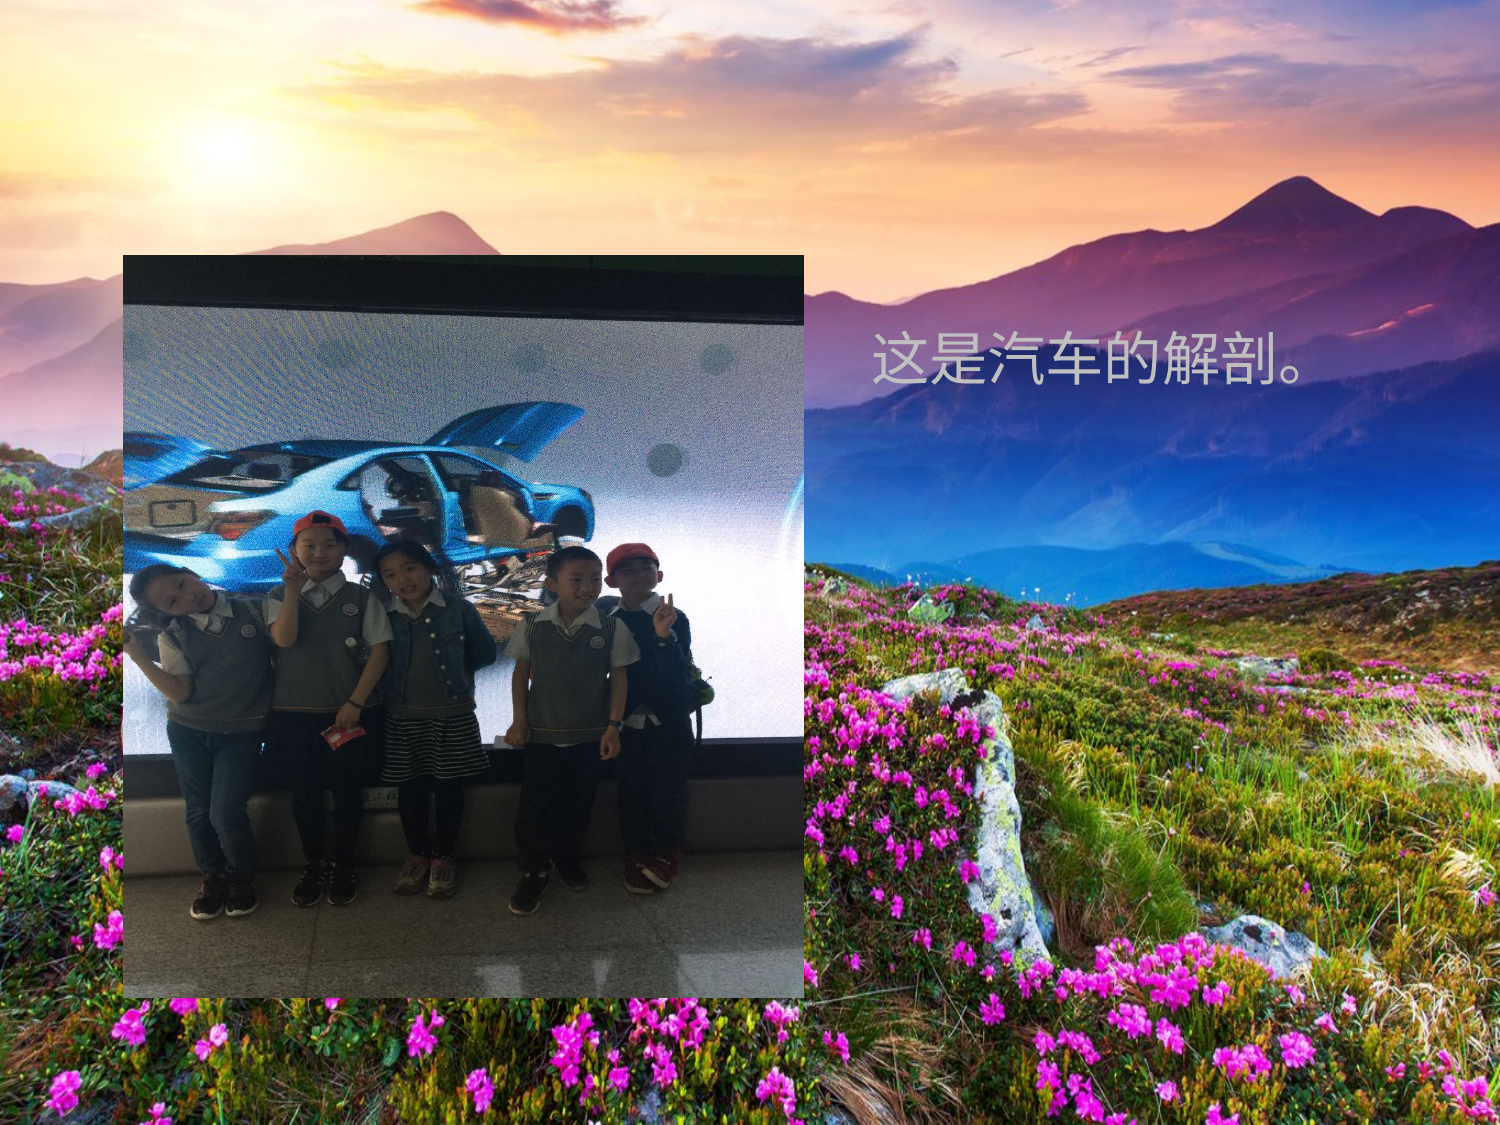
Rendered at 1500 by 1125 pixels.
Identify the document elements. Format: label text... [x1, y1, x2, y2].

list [123, 255, 805, 998]
text_box 这是汽车的解剖。 [856, 314, 1459, 400]
picture [0, 0, 1500, 1125]
